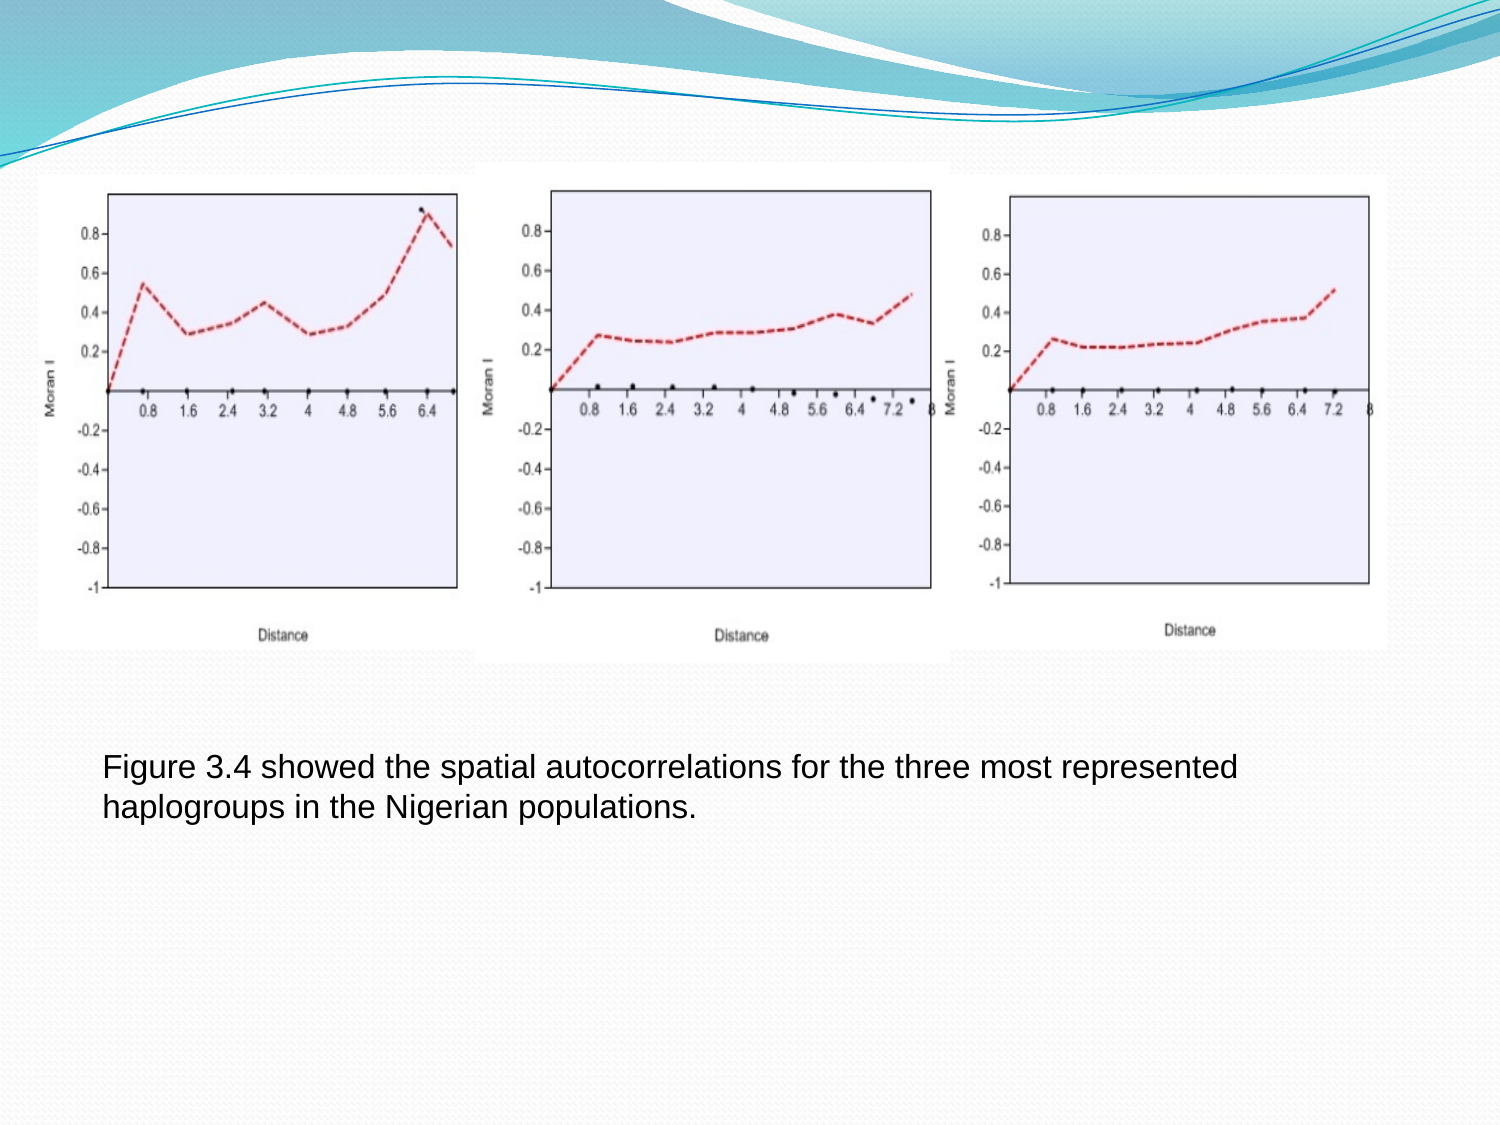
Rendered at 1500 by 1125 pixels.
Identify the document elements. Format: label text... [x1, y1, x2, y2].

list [37, 174, 468, 651]
text_box Figure 3.4 showed the spatial autocorrelations for the three most represented haplogroups in the Nigerian populations. [87, 737, 1338, 832]
picture [474, 162, 1388, 663]
